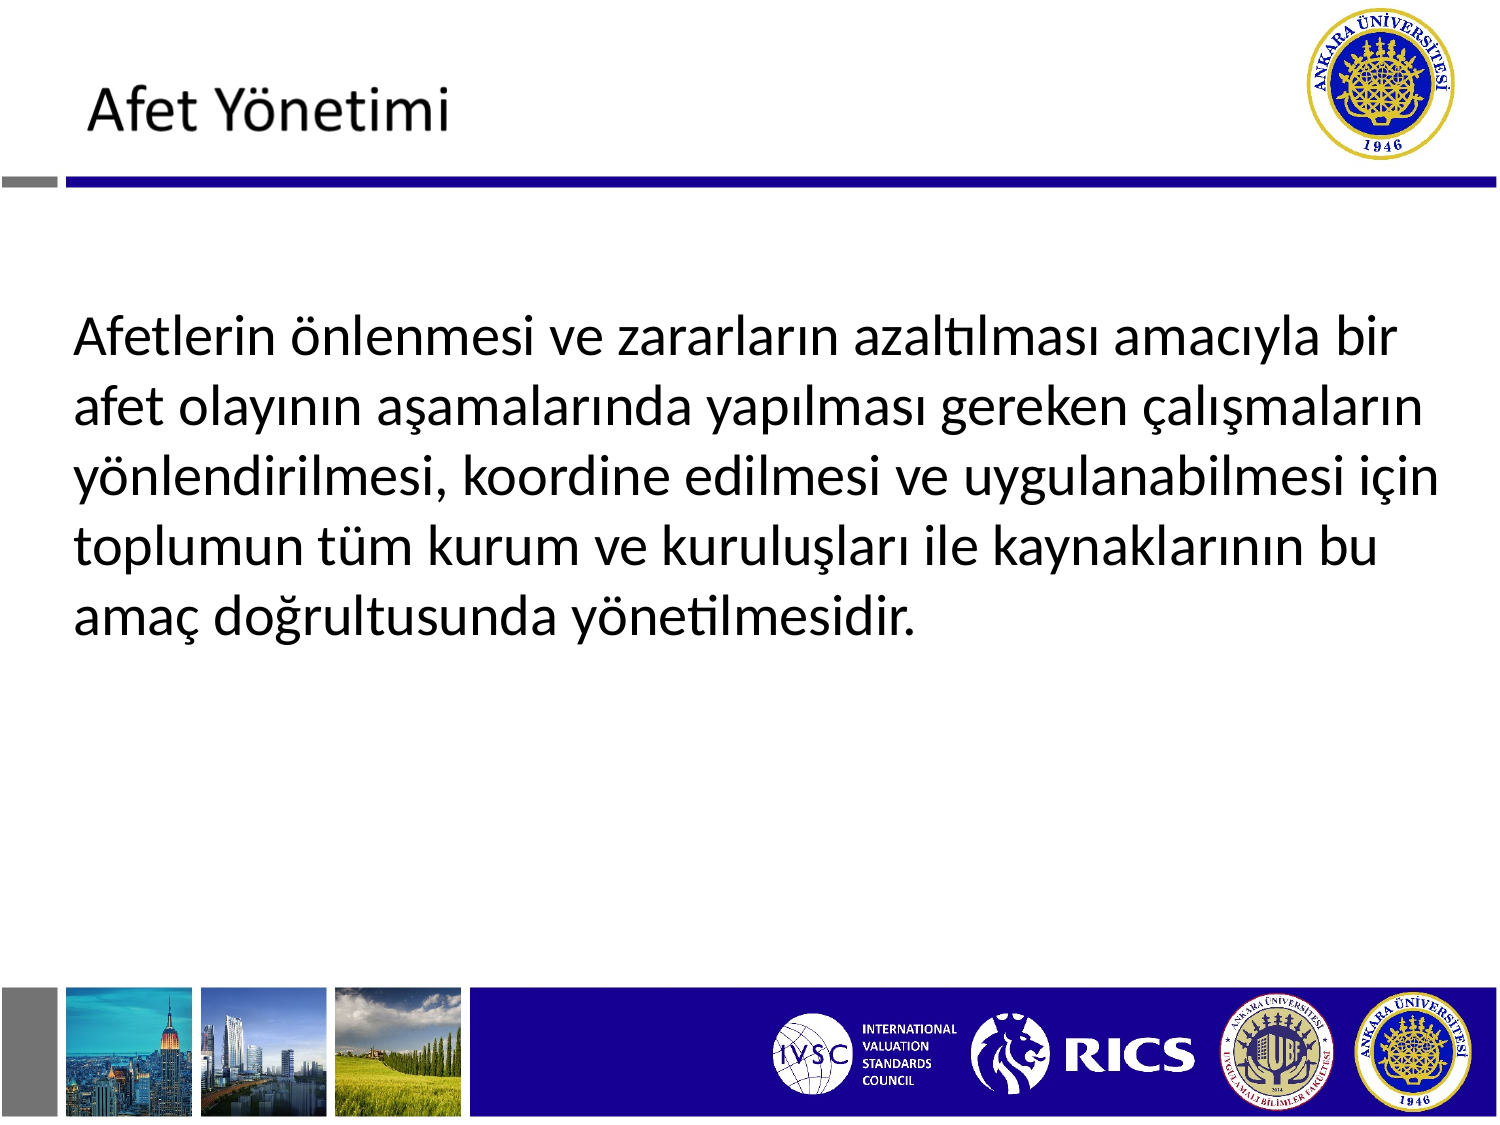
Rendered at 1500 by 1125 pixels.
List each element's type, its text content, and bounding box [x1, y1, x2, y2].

text_box Afetlerin önlenmesi ve zararların azaltılması amacıyla bir afet olayının aşamalarında yapılması gereken çalışmaların yönlendirilmesi, koordine edilmesi ve uygulanabilmesi için toplumun tüm kurum ve kuruluşları ile kaynaklarının bu amaç doğrultusunda yönetilmesidir. [58, 289, 1500, 725]
picture [2, 0, 1497, 1121]
